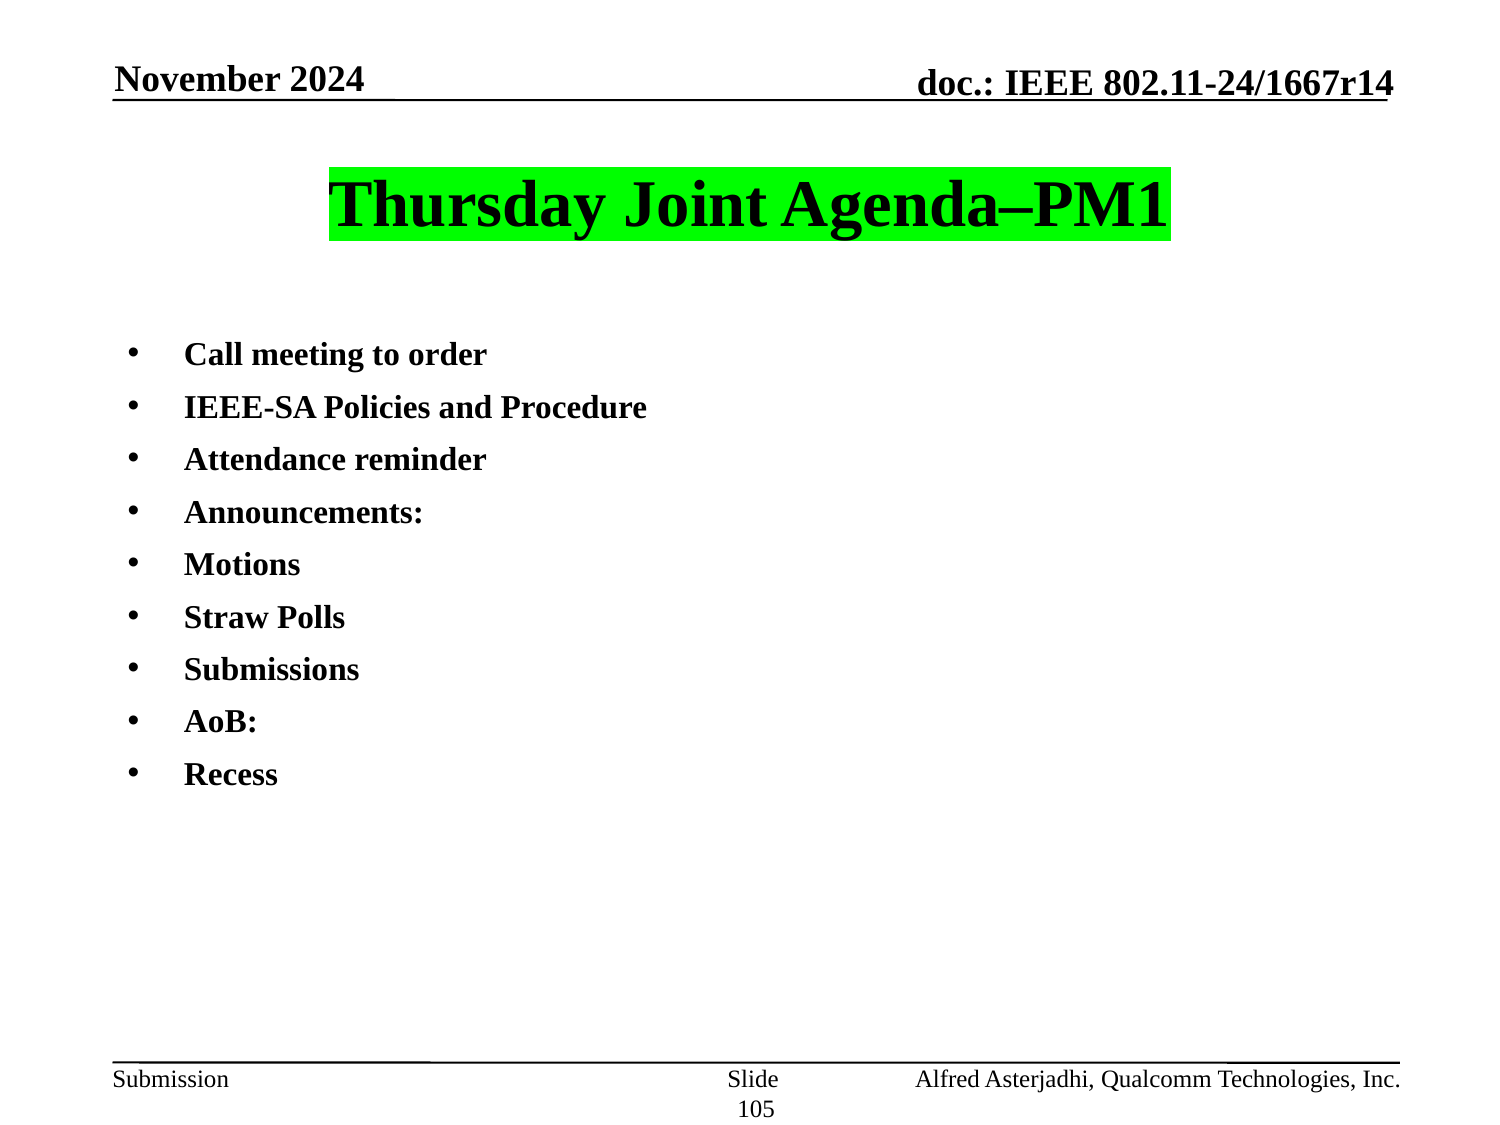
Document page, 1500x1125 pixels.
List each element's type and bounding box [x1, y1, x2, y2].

slide_number [114, 54, 423, 100]
title [112, 112, 1388, 288]
footer [878, 1061, 1402, 1093]
slide_number [712, 1061, 800, 1123]
list [112, 324, 1388, 1000]
